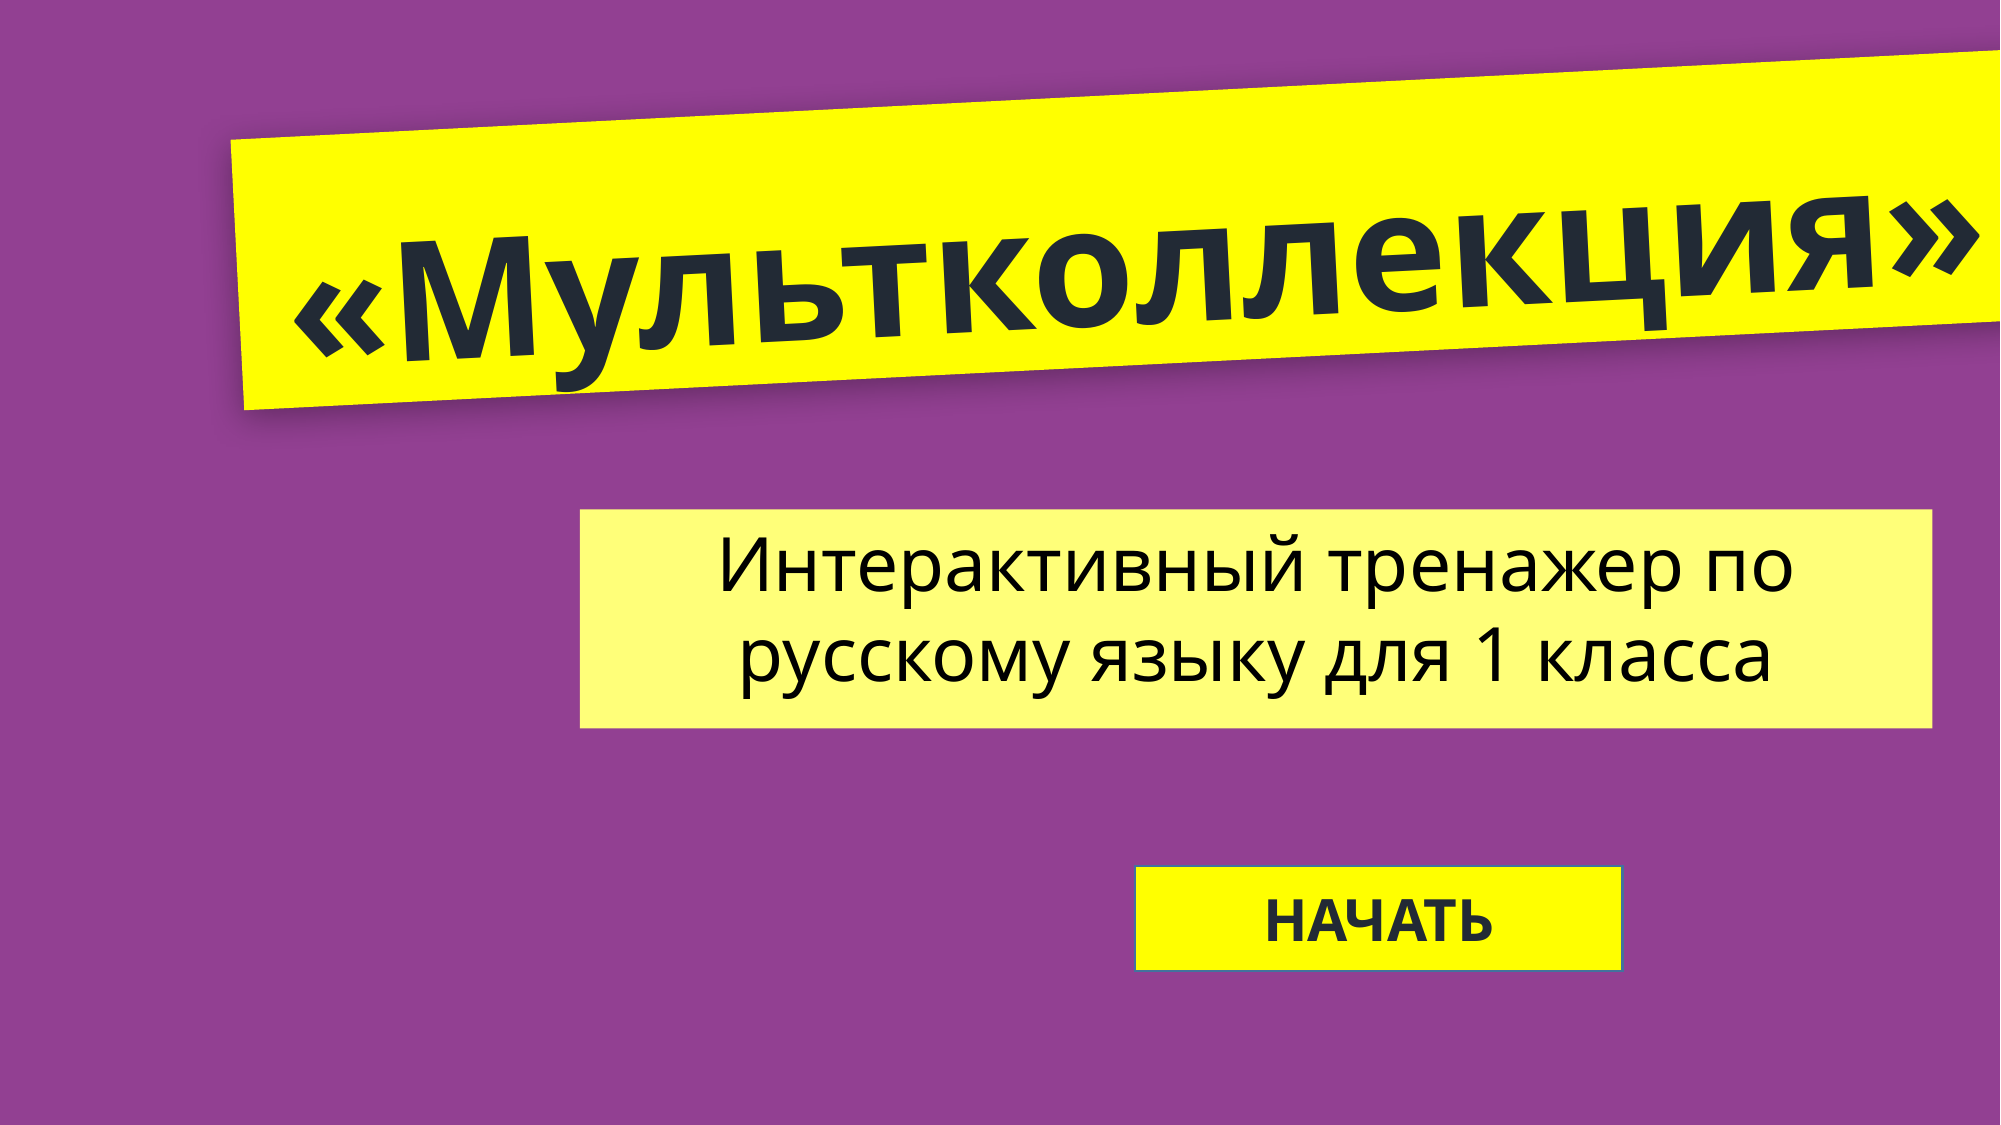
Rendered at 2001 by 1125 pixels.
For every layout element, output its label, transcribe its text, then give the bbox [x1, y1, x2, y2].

subtitle Интерактивный тренажер по русскому языку для 1 класса [579, 509, 1933, 729]
text_box НАЧАТЬ [1134, 865, 1624, 972]
title «Мультколлекция» [230, 50, 2000, 411]
